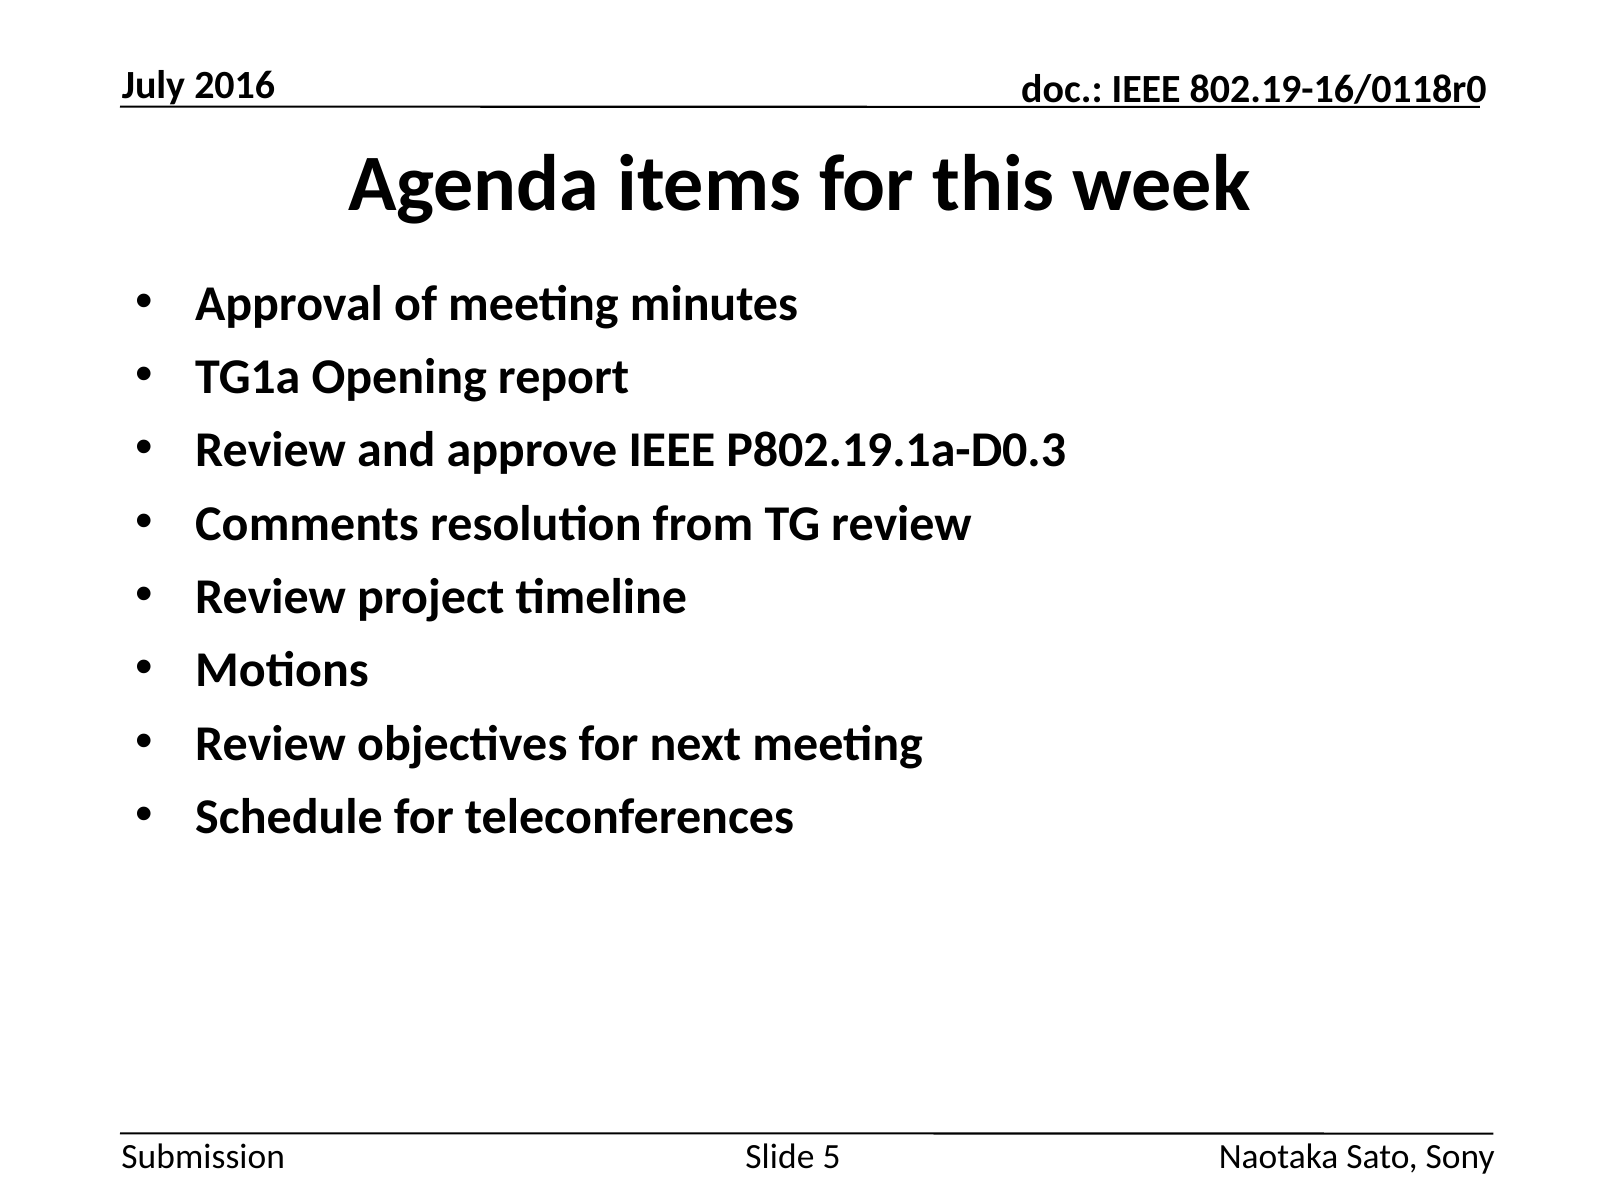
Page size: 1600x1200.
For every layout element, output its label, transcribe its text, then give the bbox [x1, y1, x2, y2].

slide_number Slide 5 [733, 1132, 854, 1197]
footer Naotaka Sato, Sony [937, 1132, 1495, 1174]
title Agenda items for this week [119, 119, 1480, 238]
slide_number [121, 58, 451, 107]
list Approval of meeting minutes TG1a Opening report Review and approve IEEE P802.19.1a-D0.3 Comments resolution from TG review Review project timeline Motions Review objectives for next meeting Schedule for teleconferences [119, 262, 1480, 1126]
